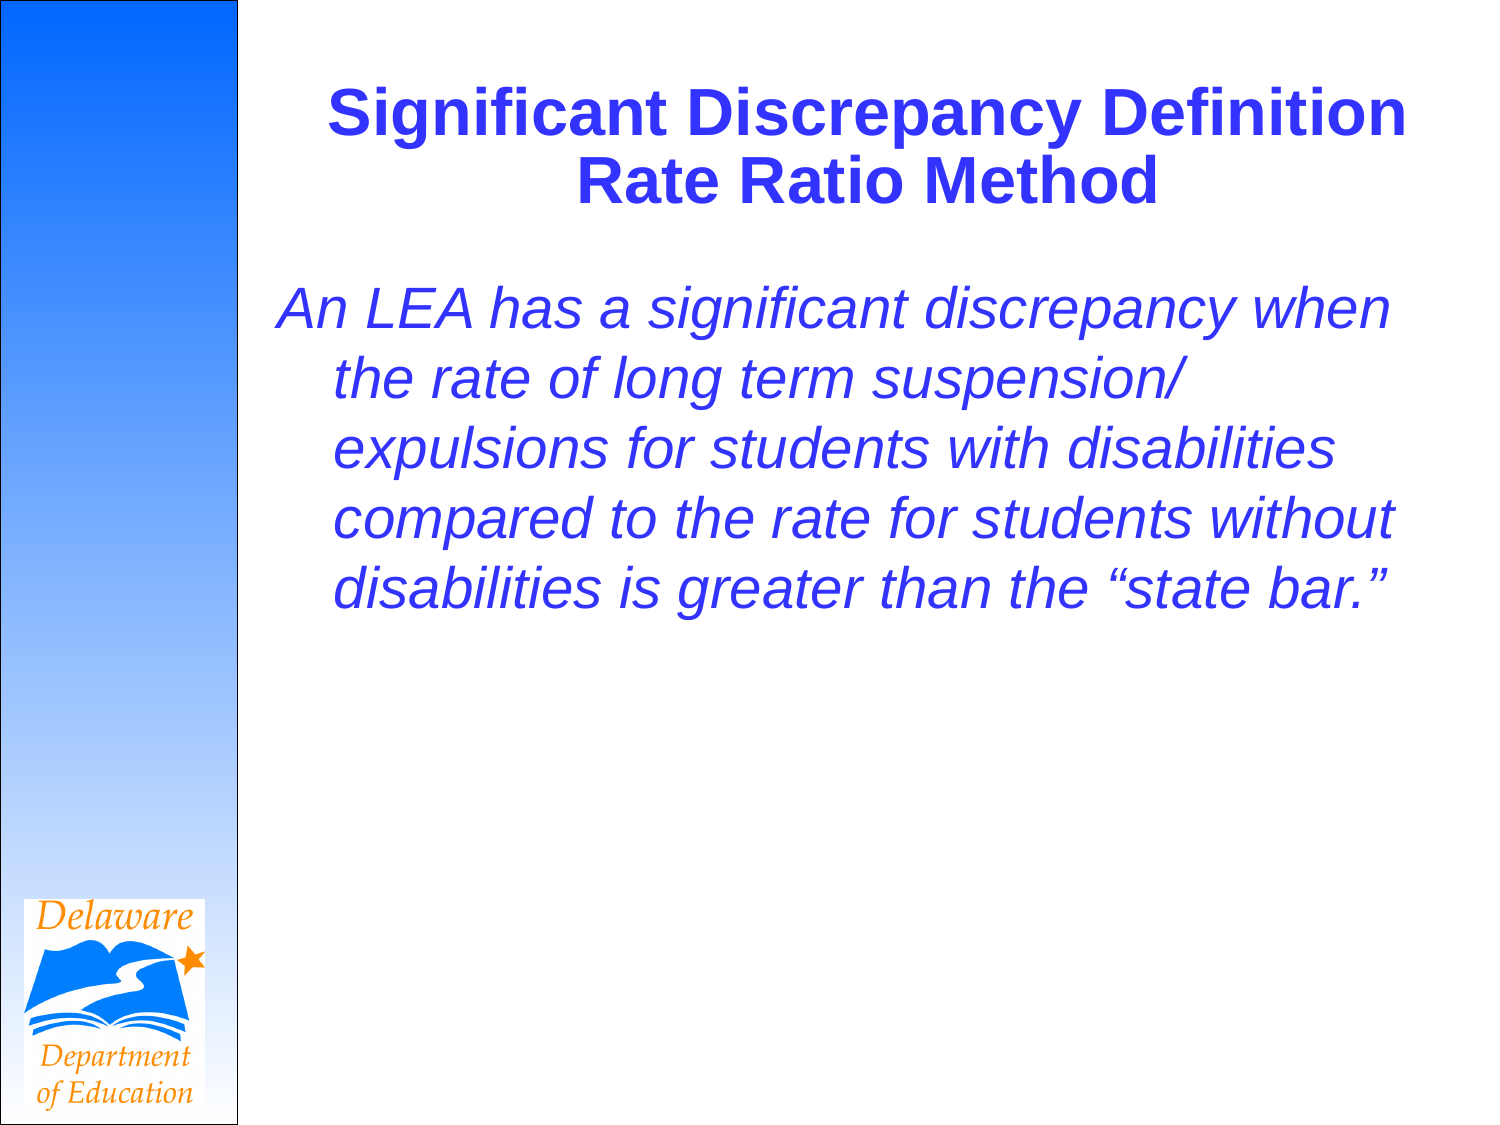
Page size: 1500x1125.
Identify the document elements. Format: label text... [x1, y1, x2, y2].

picture [24, 899, 205, 1111]
title Significant Discrepancy Definition Rate Ratio Method [237, 24, 1500, 226]
list An LEA has a significant discrepancy when the rate of long term suspension/ expulsions for students with disabilities compared to the rate for students without disabilities is greater than the “state bar.” [262, 262, 1438, 1013]
